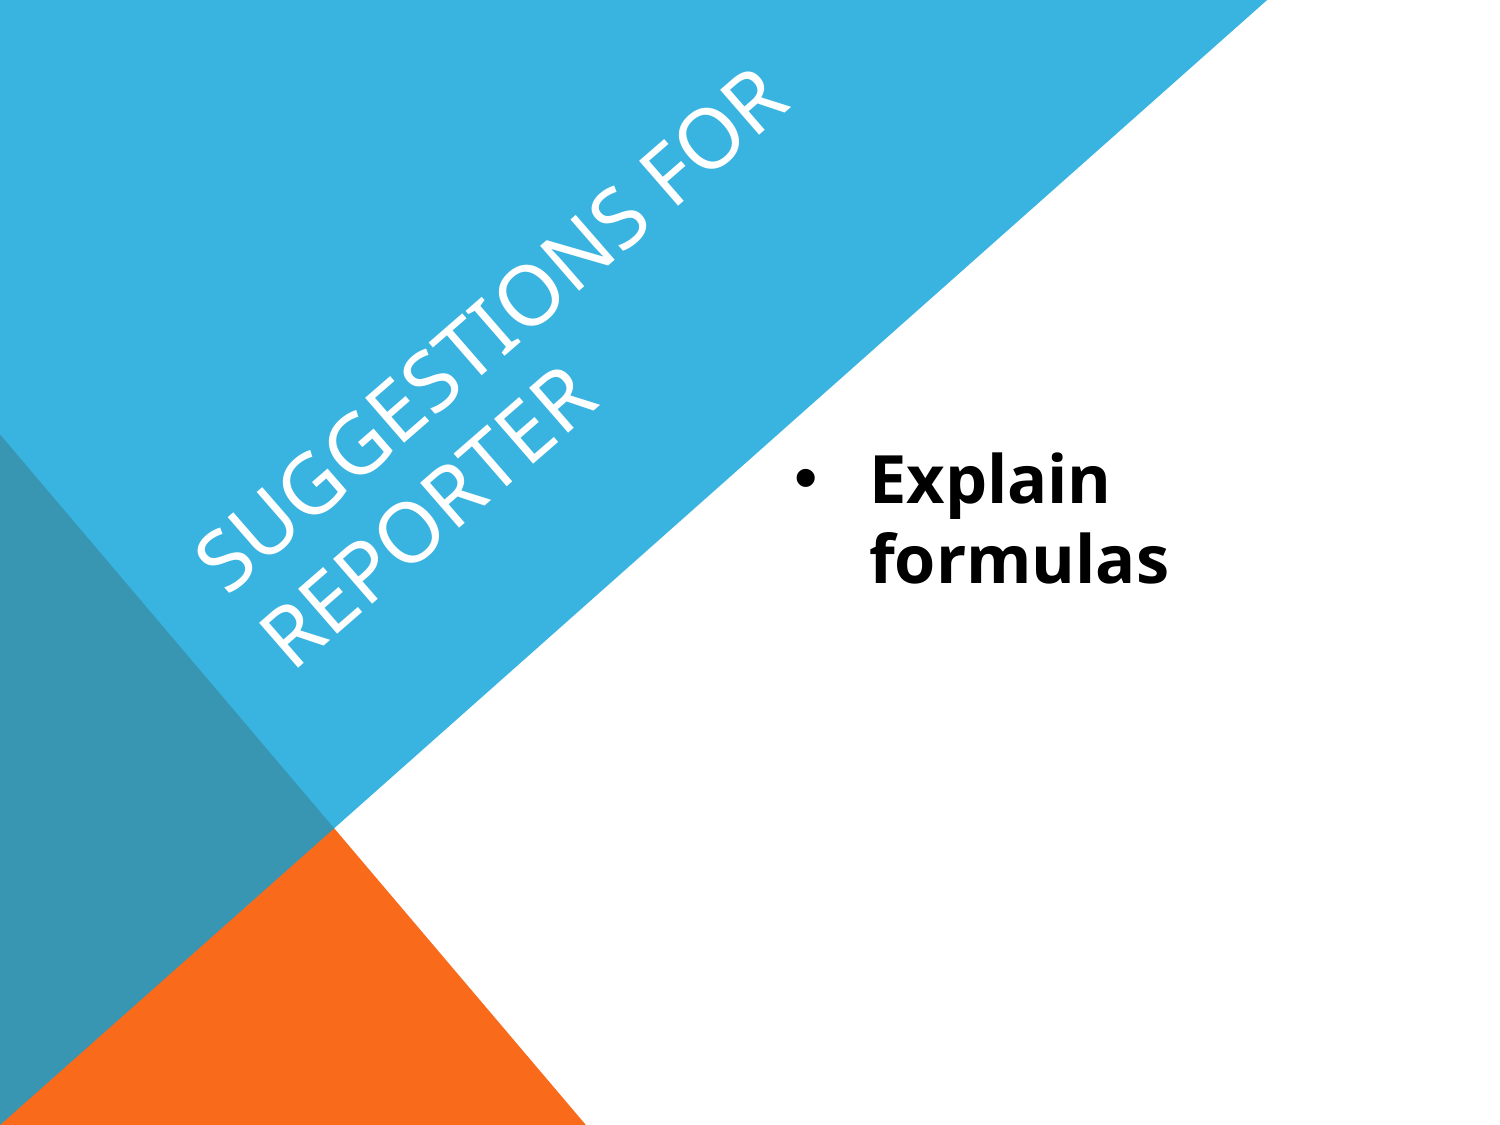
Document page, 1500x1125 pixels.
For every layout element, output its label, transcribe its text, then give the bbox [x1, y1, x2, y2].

list Explain formulas [779, 429, 1404, 975]
title Suggestions for reporter [174, 0, 938, 696]
